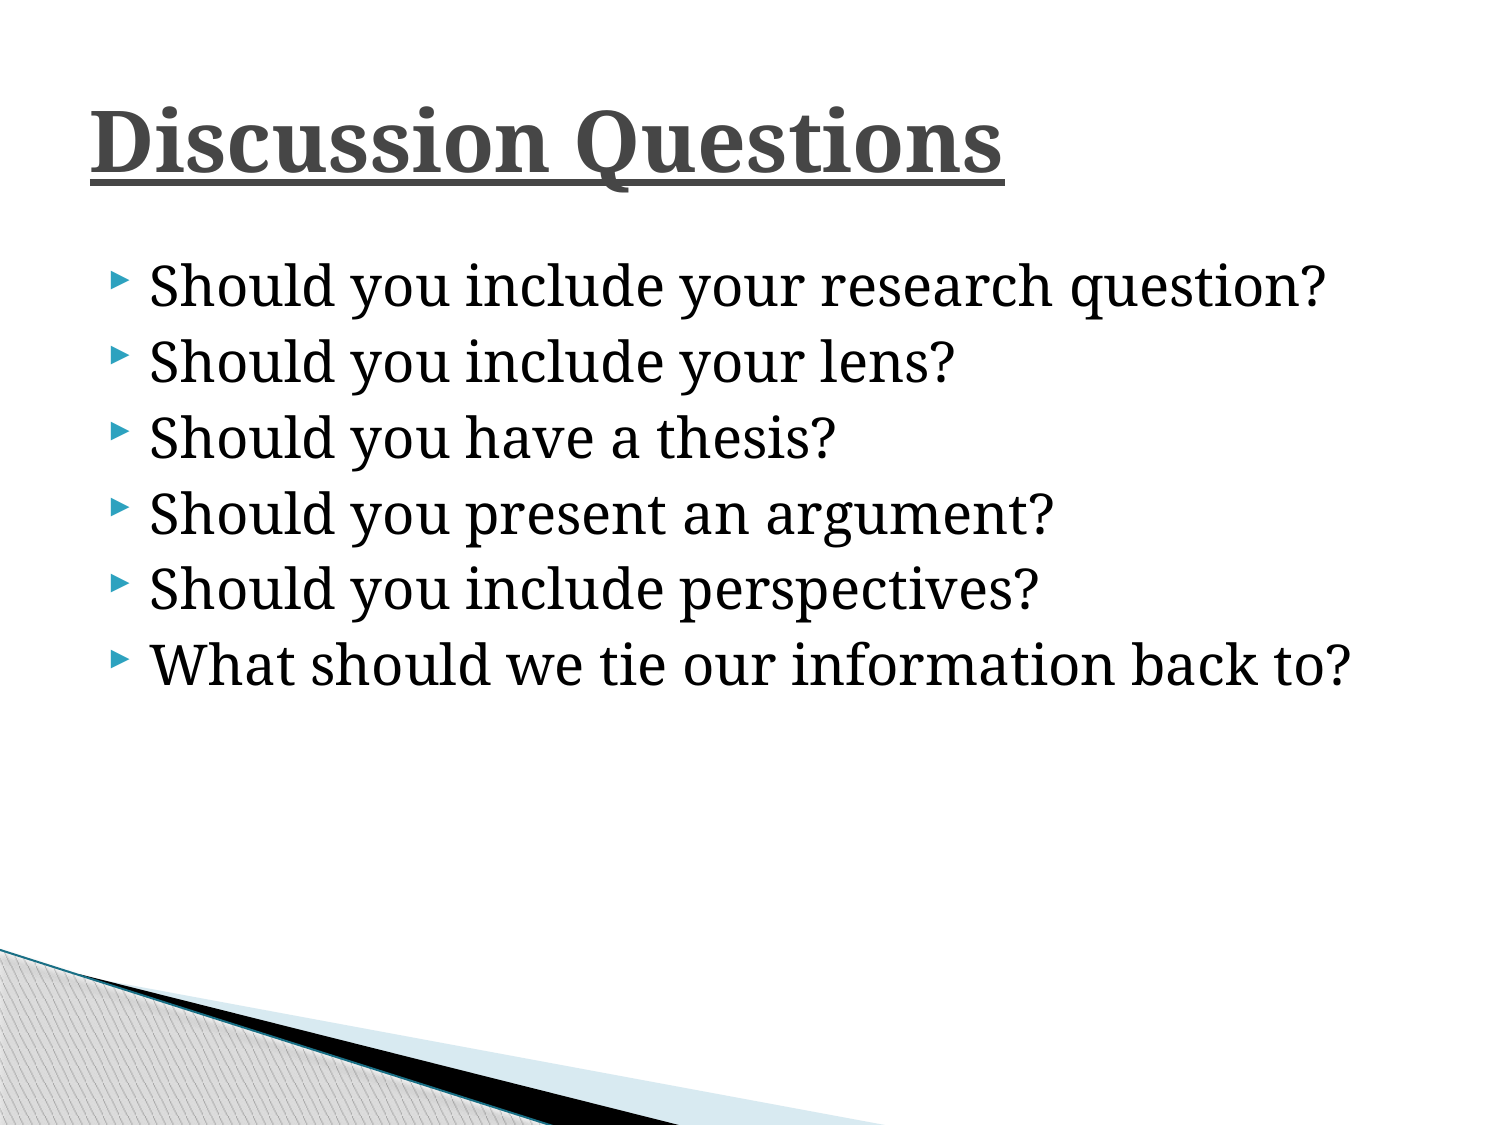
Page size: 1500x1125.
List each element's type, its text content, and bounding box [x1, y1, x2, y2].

title Discussion Questions [75, 45, 1425, 233]
list Should you include your research question? Should you include your lens? Should you have a thesis? Should you present an argument? Should you include perspectives? What should we tie our information back to? [75, 243, 1425, 986]
